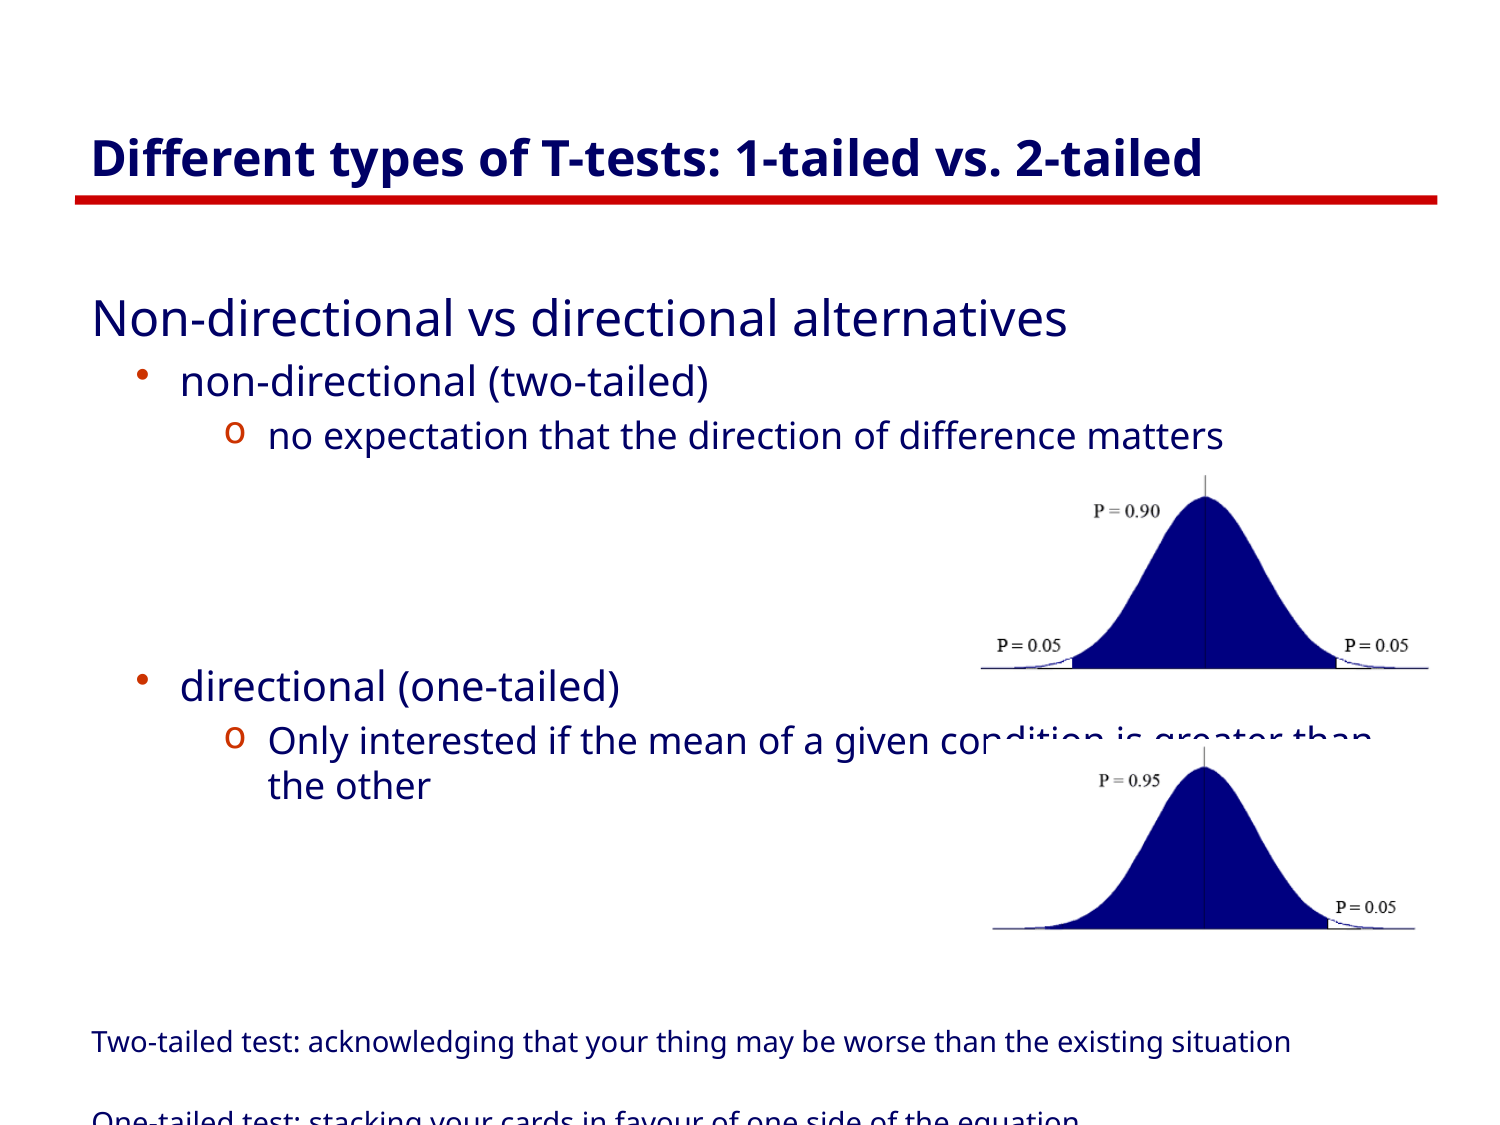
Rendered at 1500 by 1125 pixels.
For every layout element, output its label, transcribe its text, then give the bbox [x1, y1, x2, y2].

picture [974, 467, 1436, 675]
list Non-directional vs directional alternatives non-directional (two-tailed) no expectation that the direction of difference matters directional (one-tailed) Only interested if the mean of a given condition is greater than the other Two-tailed test: acknowledging that your thing may be worse than the existing situation One-tailed test: stacking your cards in favour of one side of the equation [76, 278, 1436, 1059]
picture [985, 739, 1422, 935]
title Different types of T-tests: 1-tailed vs. 2-tailed [75, 112, 1438, 200]
